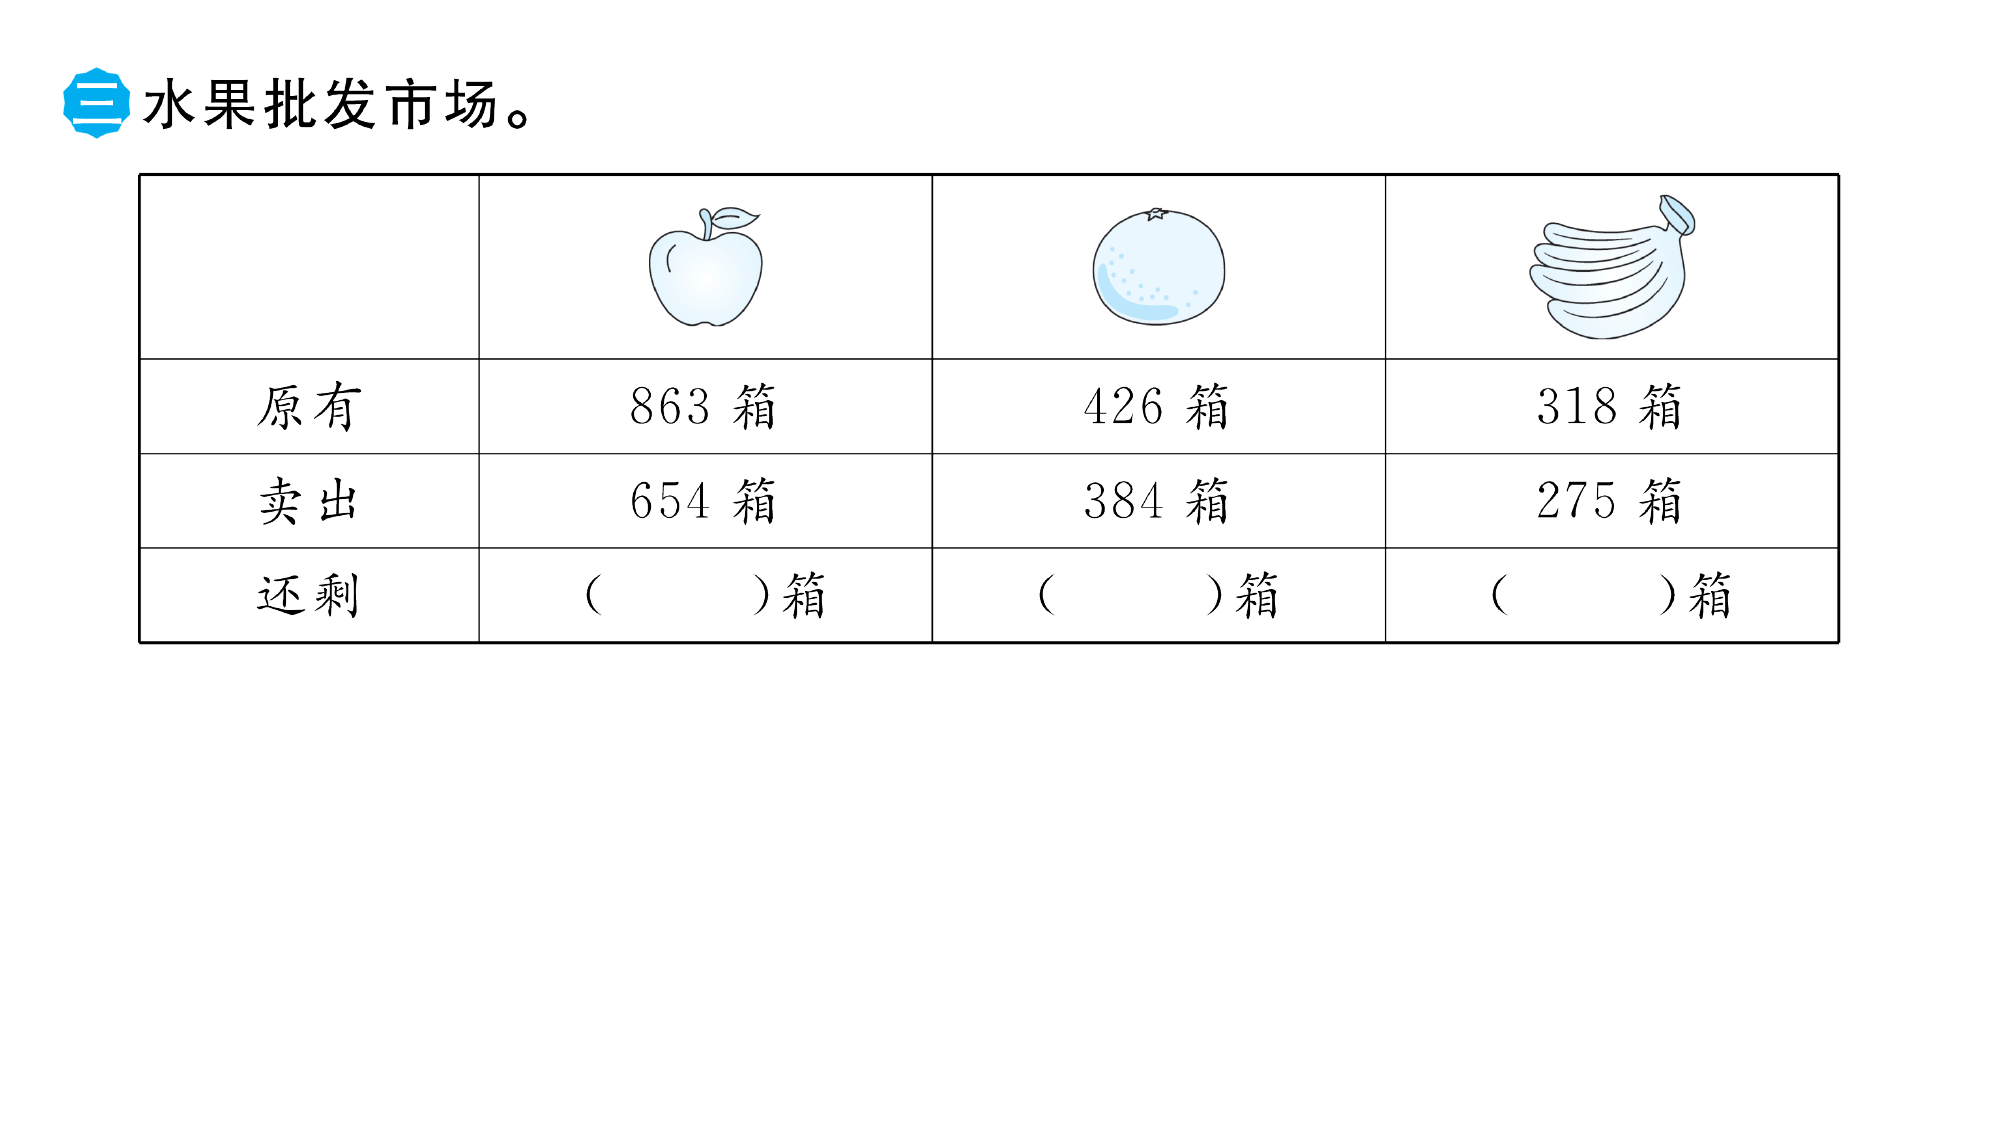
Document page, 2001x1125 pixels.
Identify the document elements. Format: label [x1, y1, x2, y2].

picture [58, 58, 1949, 670]
